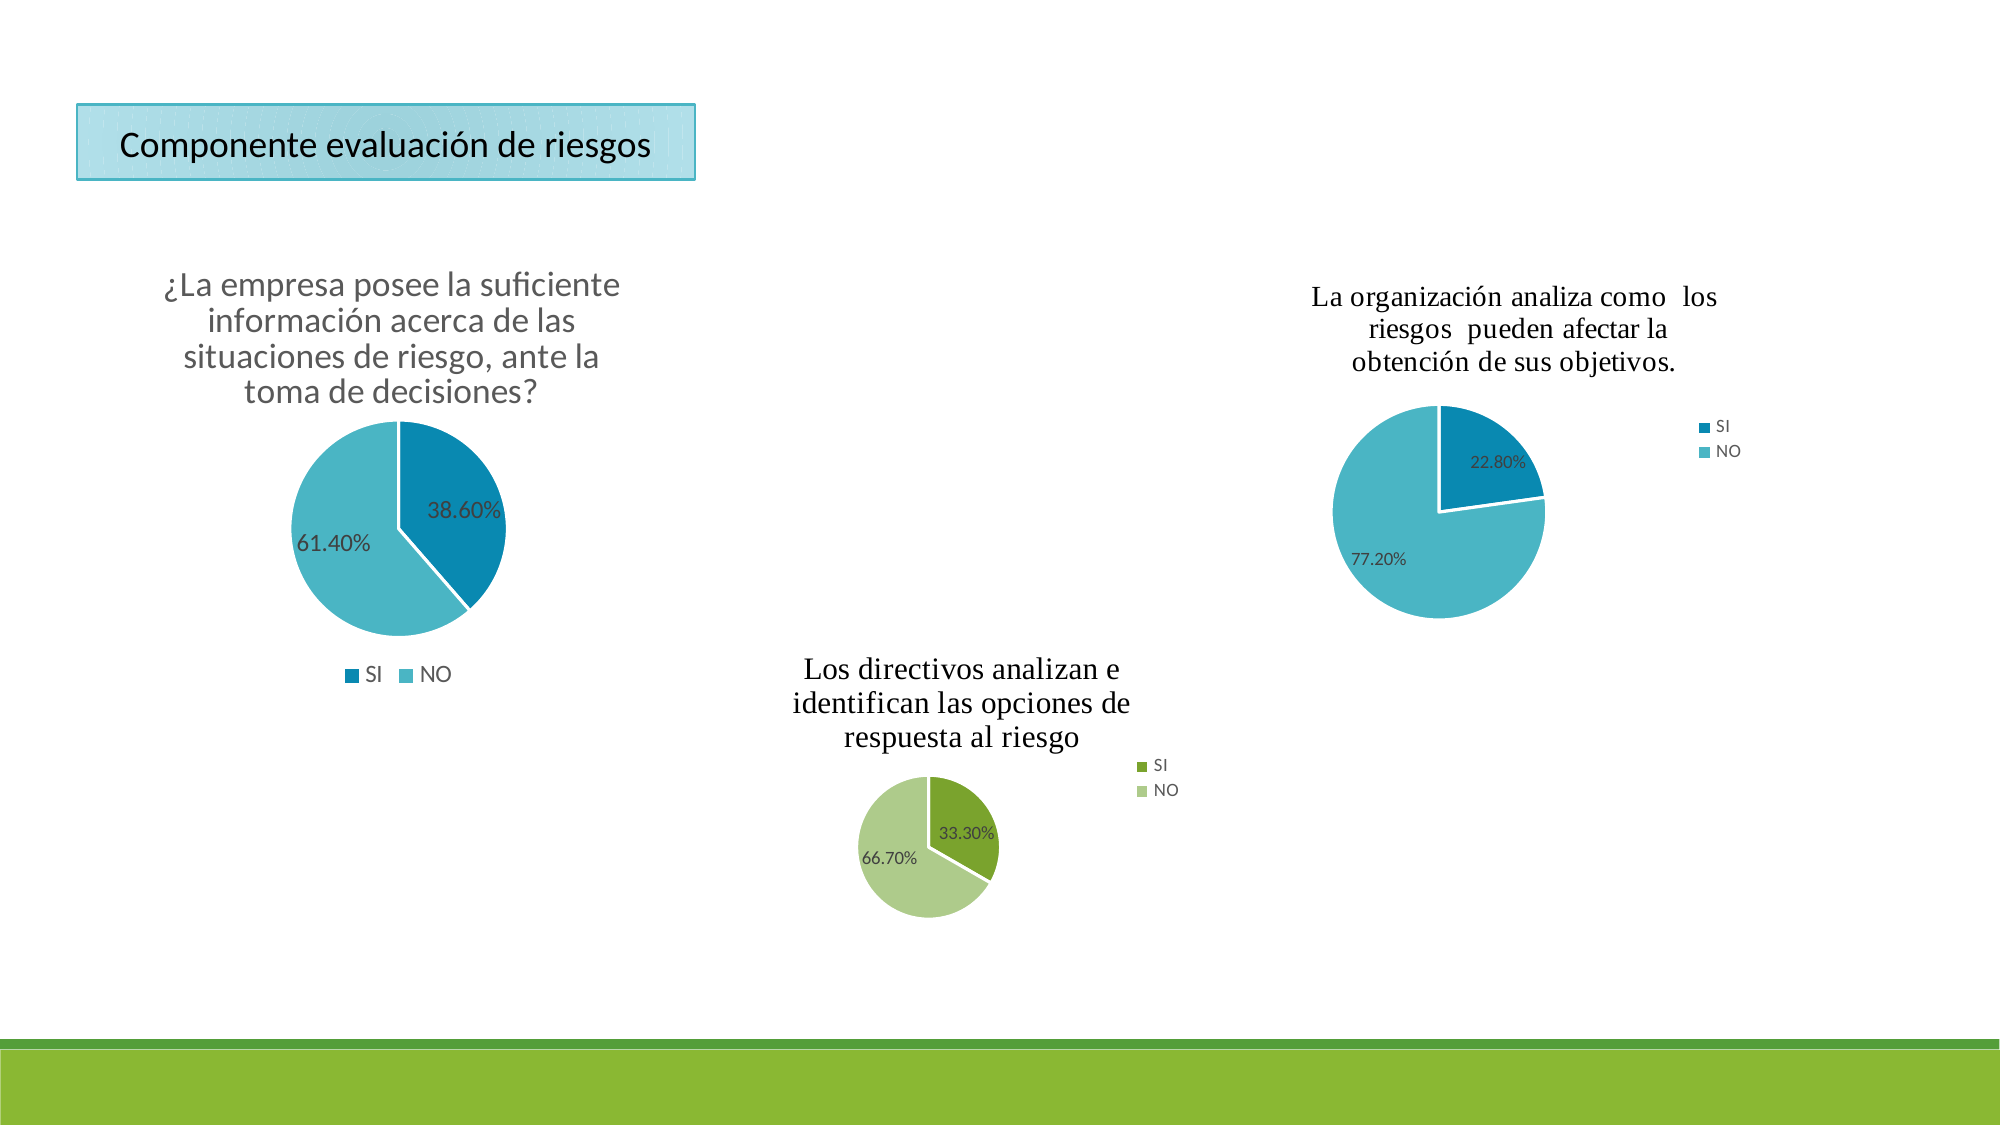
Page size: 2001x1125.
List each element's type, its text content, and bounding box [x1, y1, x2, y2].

chart [1228, 252, 1761, 629]
text_box Componente evaluación de riesgos [76, 103, 696, 181]
chart [726, 627, 1198, 932]
chart [102, 227, 696, 696]
